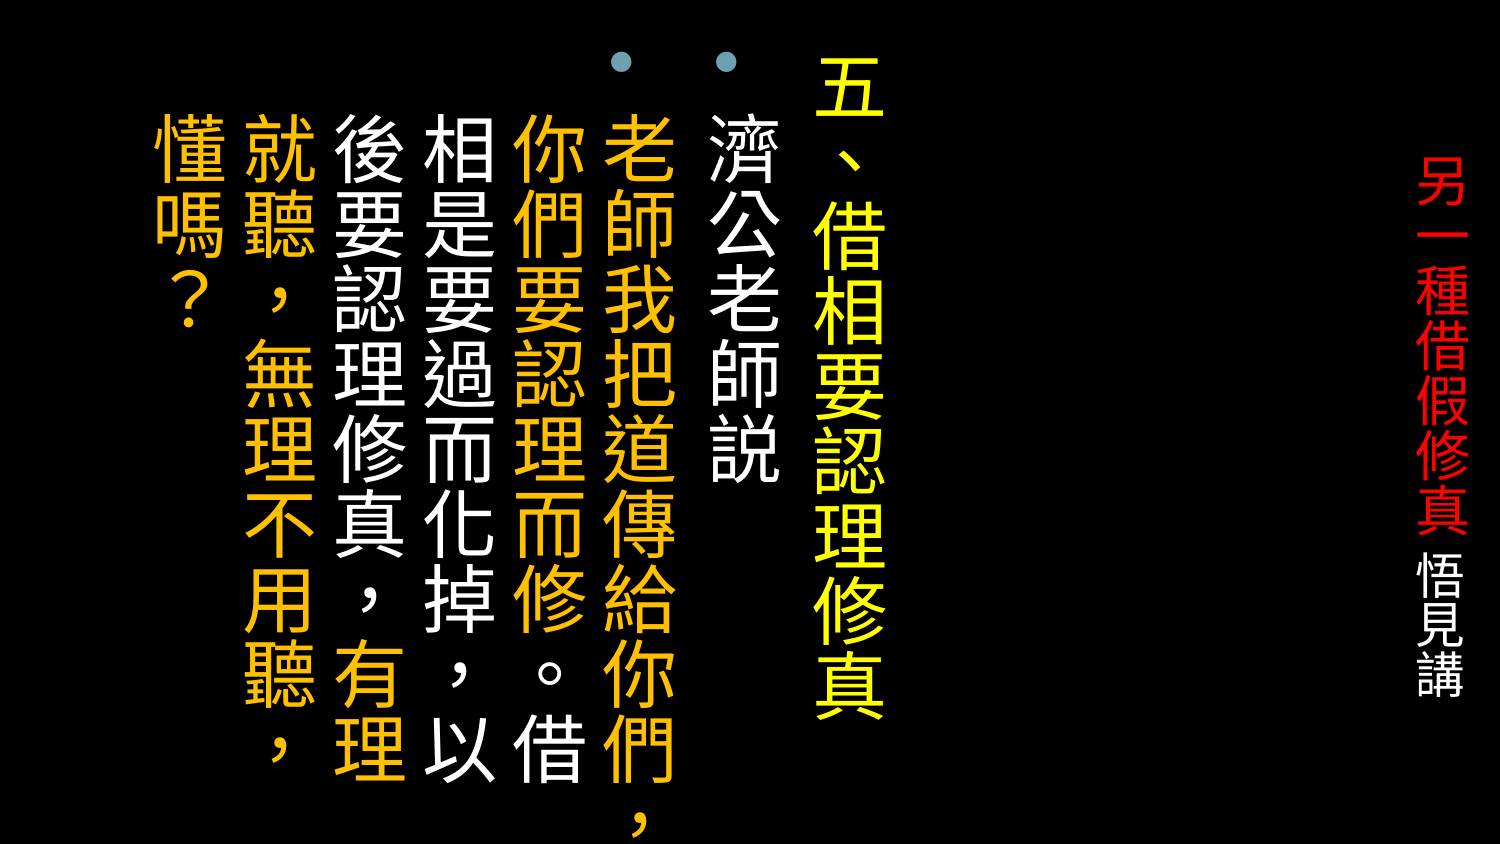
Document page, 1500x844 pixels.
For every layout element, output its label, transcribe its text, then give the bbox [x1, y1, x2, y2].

title 另一種借假修真 悟見講 [1399, 27, 1483, 825]
list 五、借相要認理修真 濟公老師説 老師我把道傳給你們，你們要認理而修。借相是要過而化掉，以後要認理修真，有理就聽，無理不用聽，懂嗎？ [29, 27, 1388, 820]
